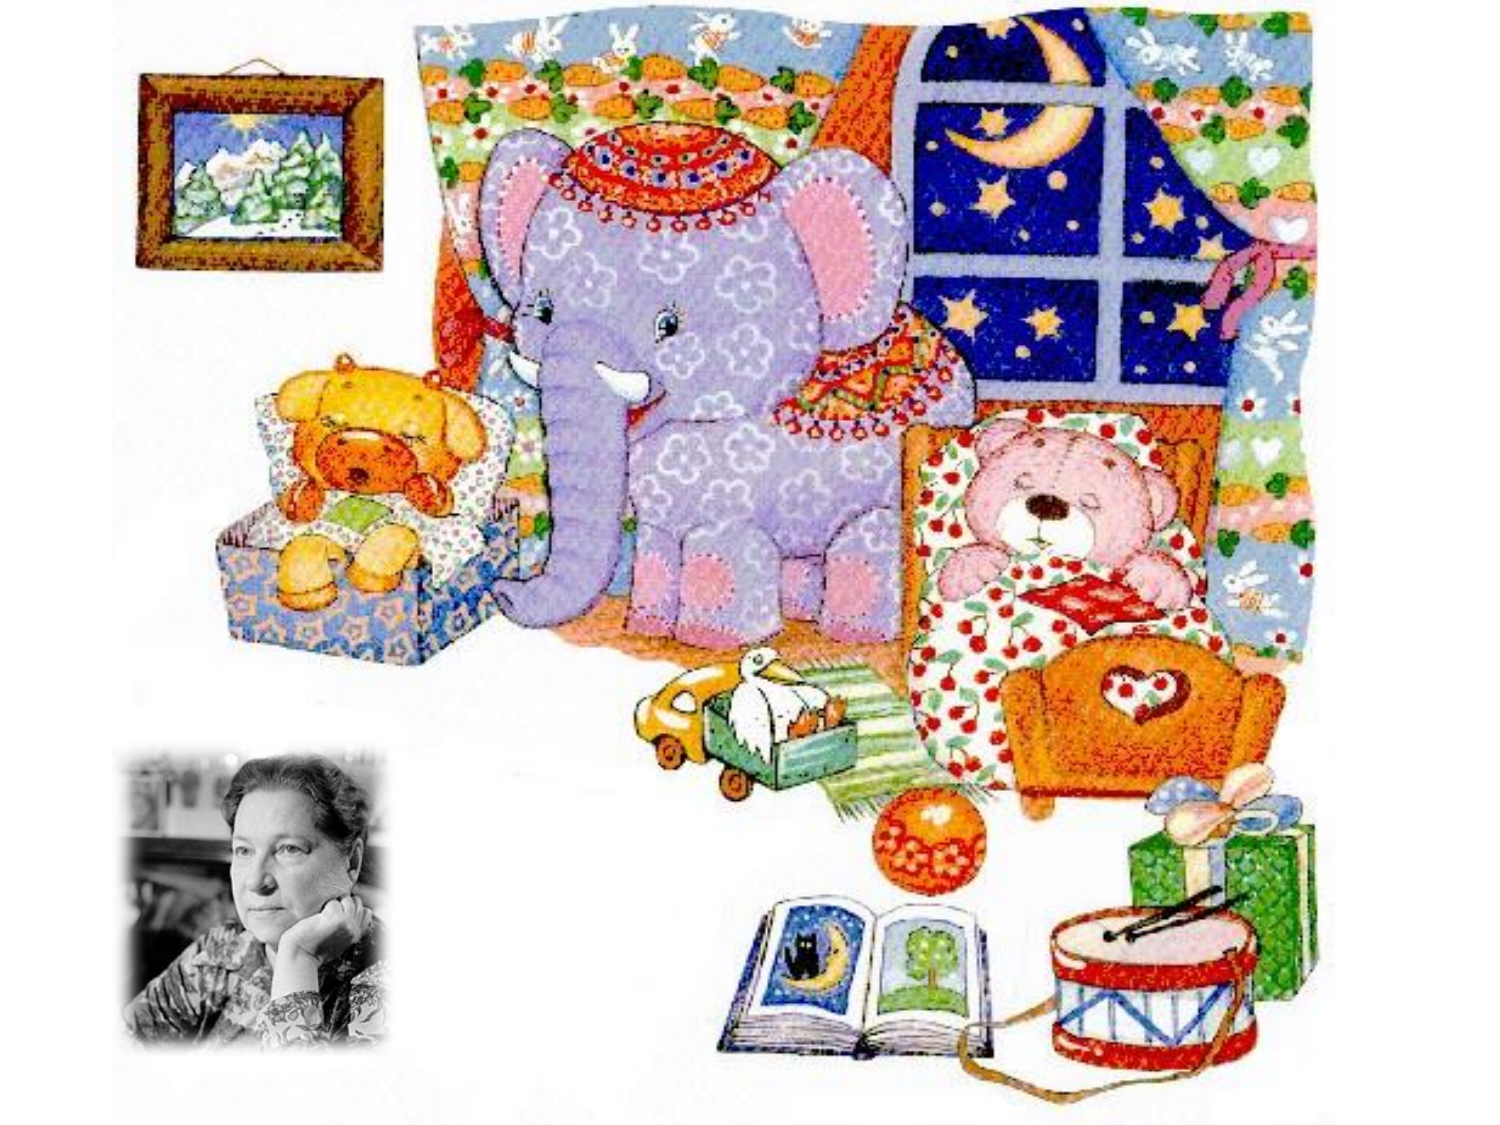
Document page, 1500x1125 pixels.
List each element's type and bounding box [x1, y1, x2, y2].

picture [111, 0, 1335, 1125]
